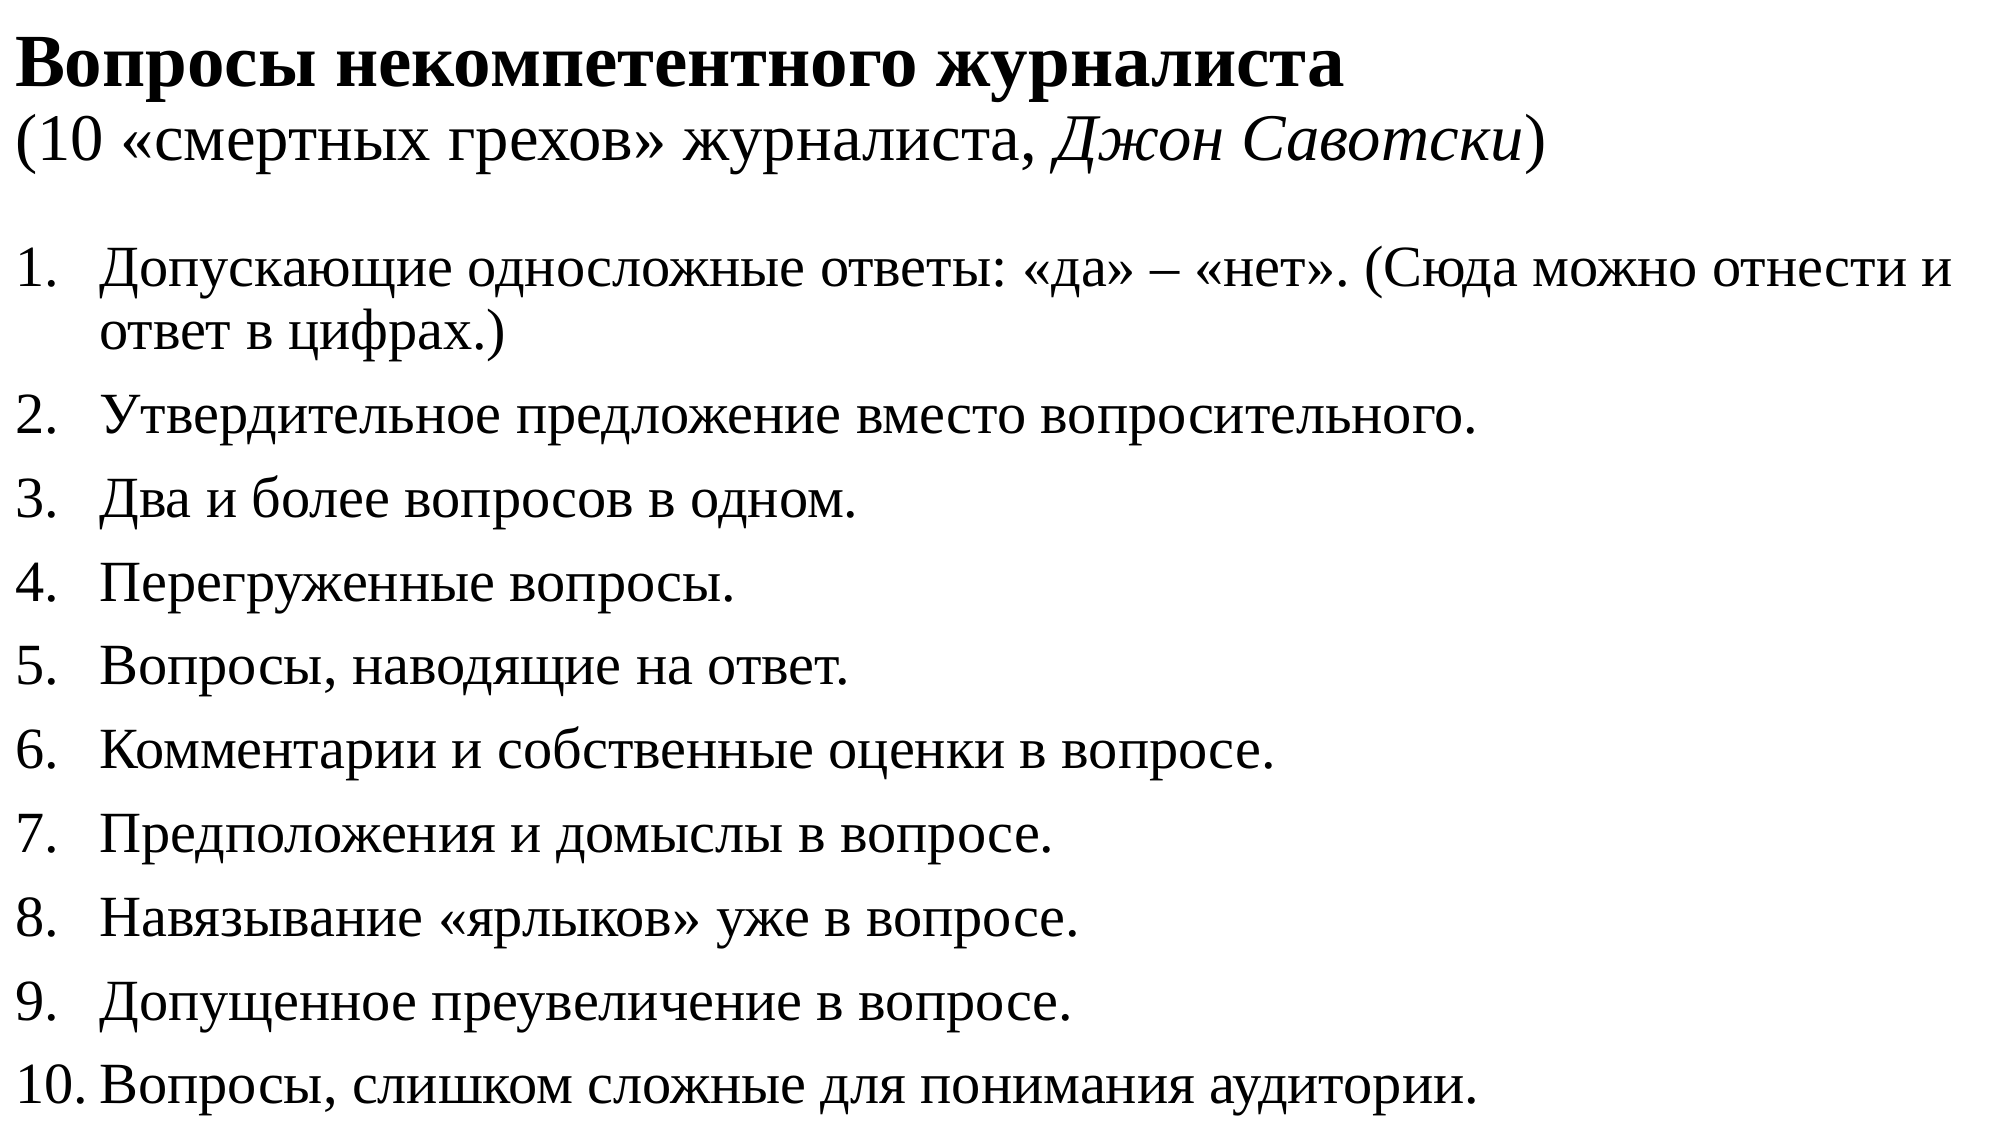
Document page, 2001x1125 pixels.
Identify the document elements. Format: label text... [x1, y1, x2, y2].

list Допускающие односложные ответы: «да» – «нет». (Сюда можно отнести и ответ в цифрах.) Утвердительное предложение вместо вопросительного. Два и более вопросов в одном. Перегруженные вопросы. Вопросы, наводящие на ответ. Комментарии и собственные оценки в вопросе. Предположения и домыслы в вопросе. Навязывание «ярлыков» уже в вопросе. Допущенное преувеличение в вопросе. Вопросы, слишком сложные для понимания аудитории. [0, 228, 2000, 1125]
title Вопросы некомпетентного журналиста (10 «смертных грехов» журналиста, Джон Савотски) [0, 0, 2000, 198]
